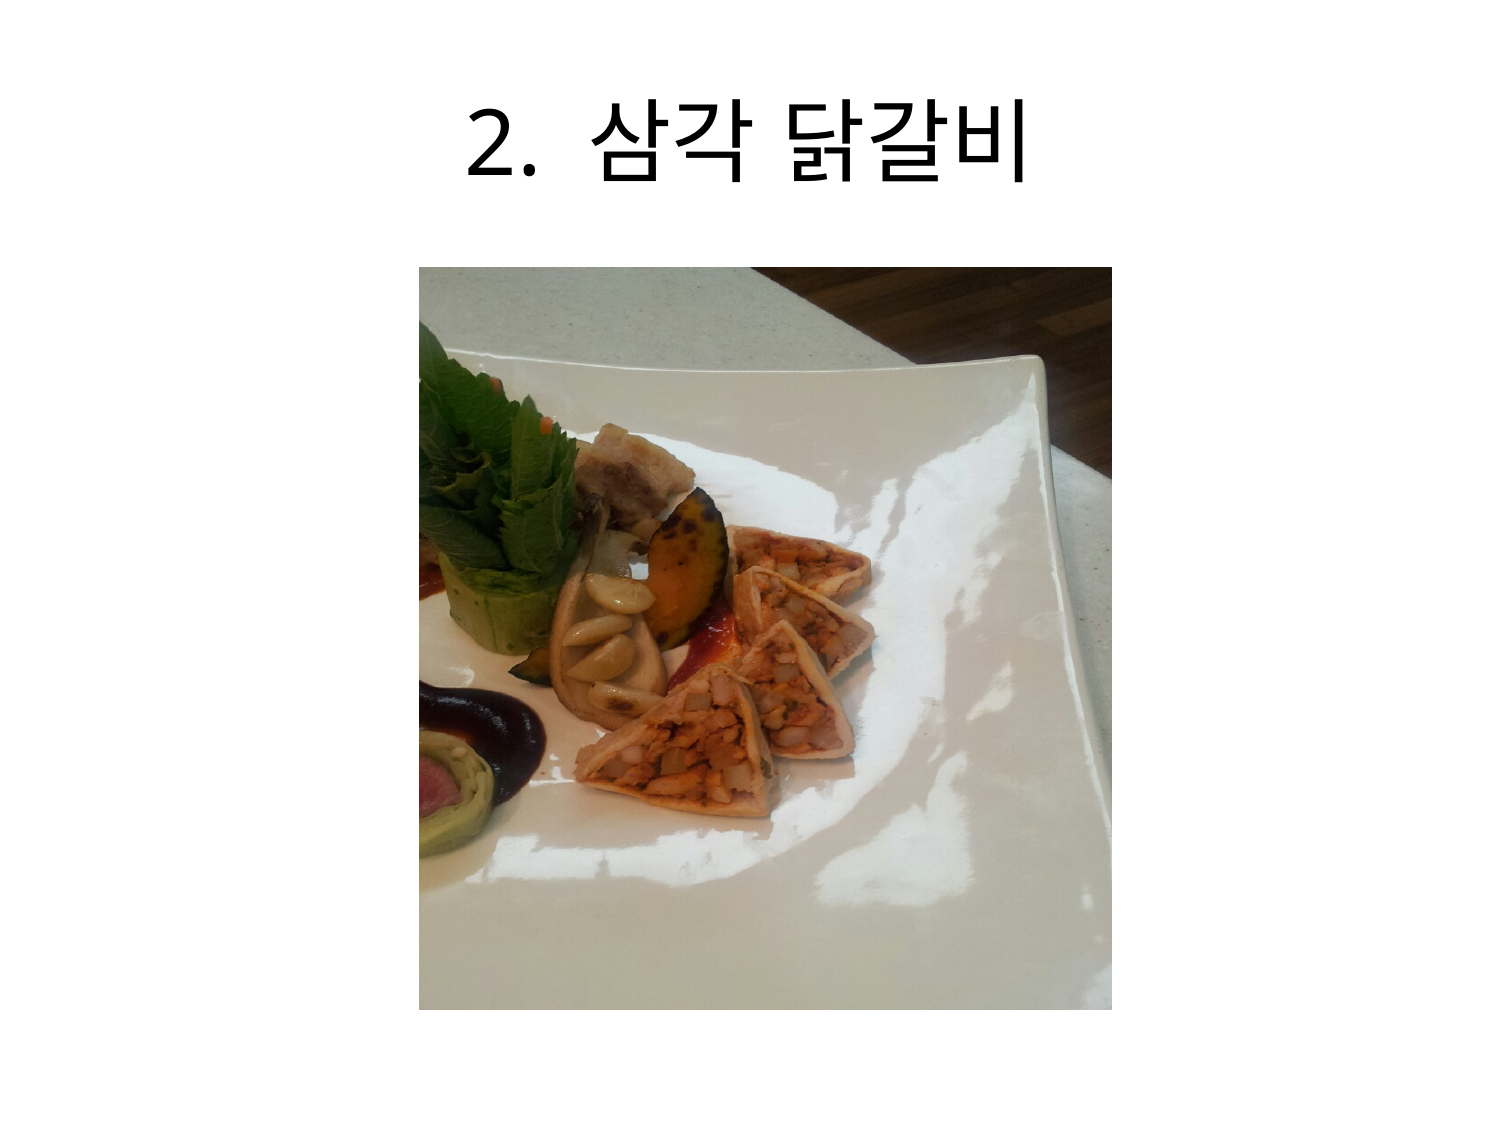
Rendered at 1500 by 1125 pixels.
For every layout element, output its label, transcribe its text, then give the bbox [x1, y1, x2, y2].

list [418, 266, 1112, 1010]
title 2. 삼각 닭갈비 [75, 45, 1425, 233]
